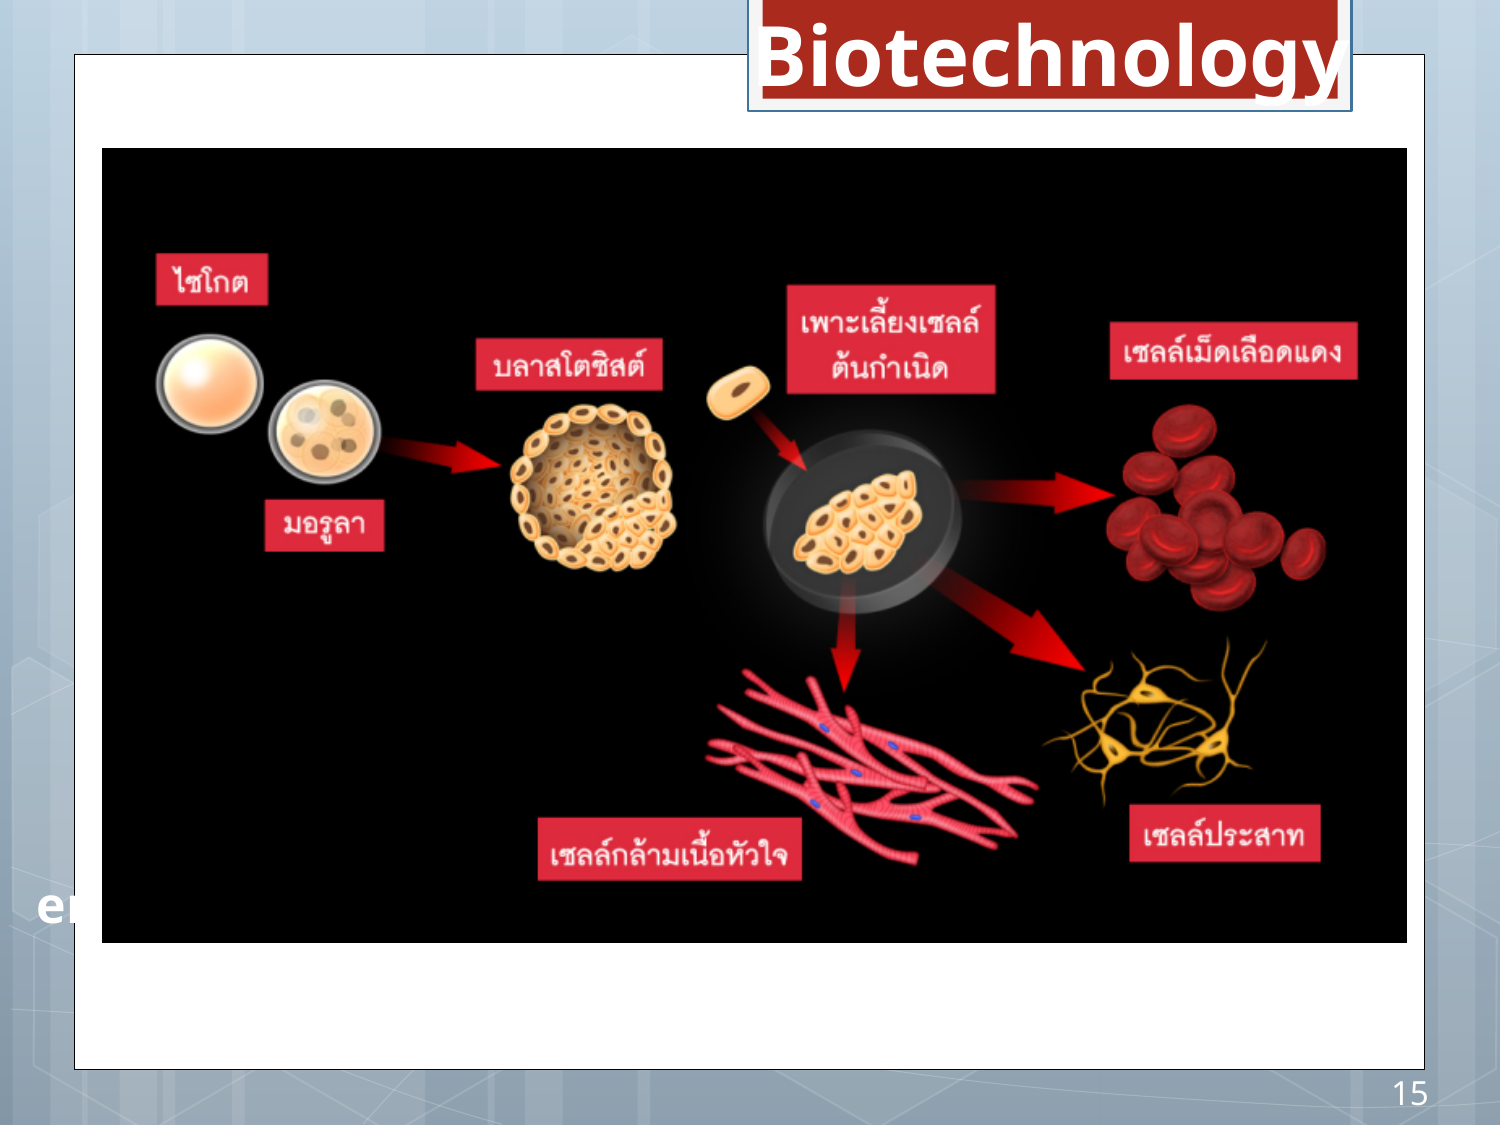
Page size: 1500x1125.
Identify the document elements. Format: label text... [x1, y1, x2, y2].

picture [102, 148, 1407, 943]
text_box Biotechnology [736, 0, 1366, 111]
text_box embryonic stem cell [21, 866, 97, 942]
slide_number 15 [1376, 1065, 1500, 1125]
